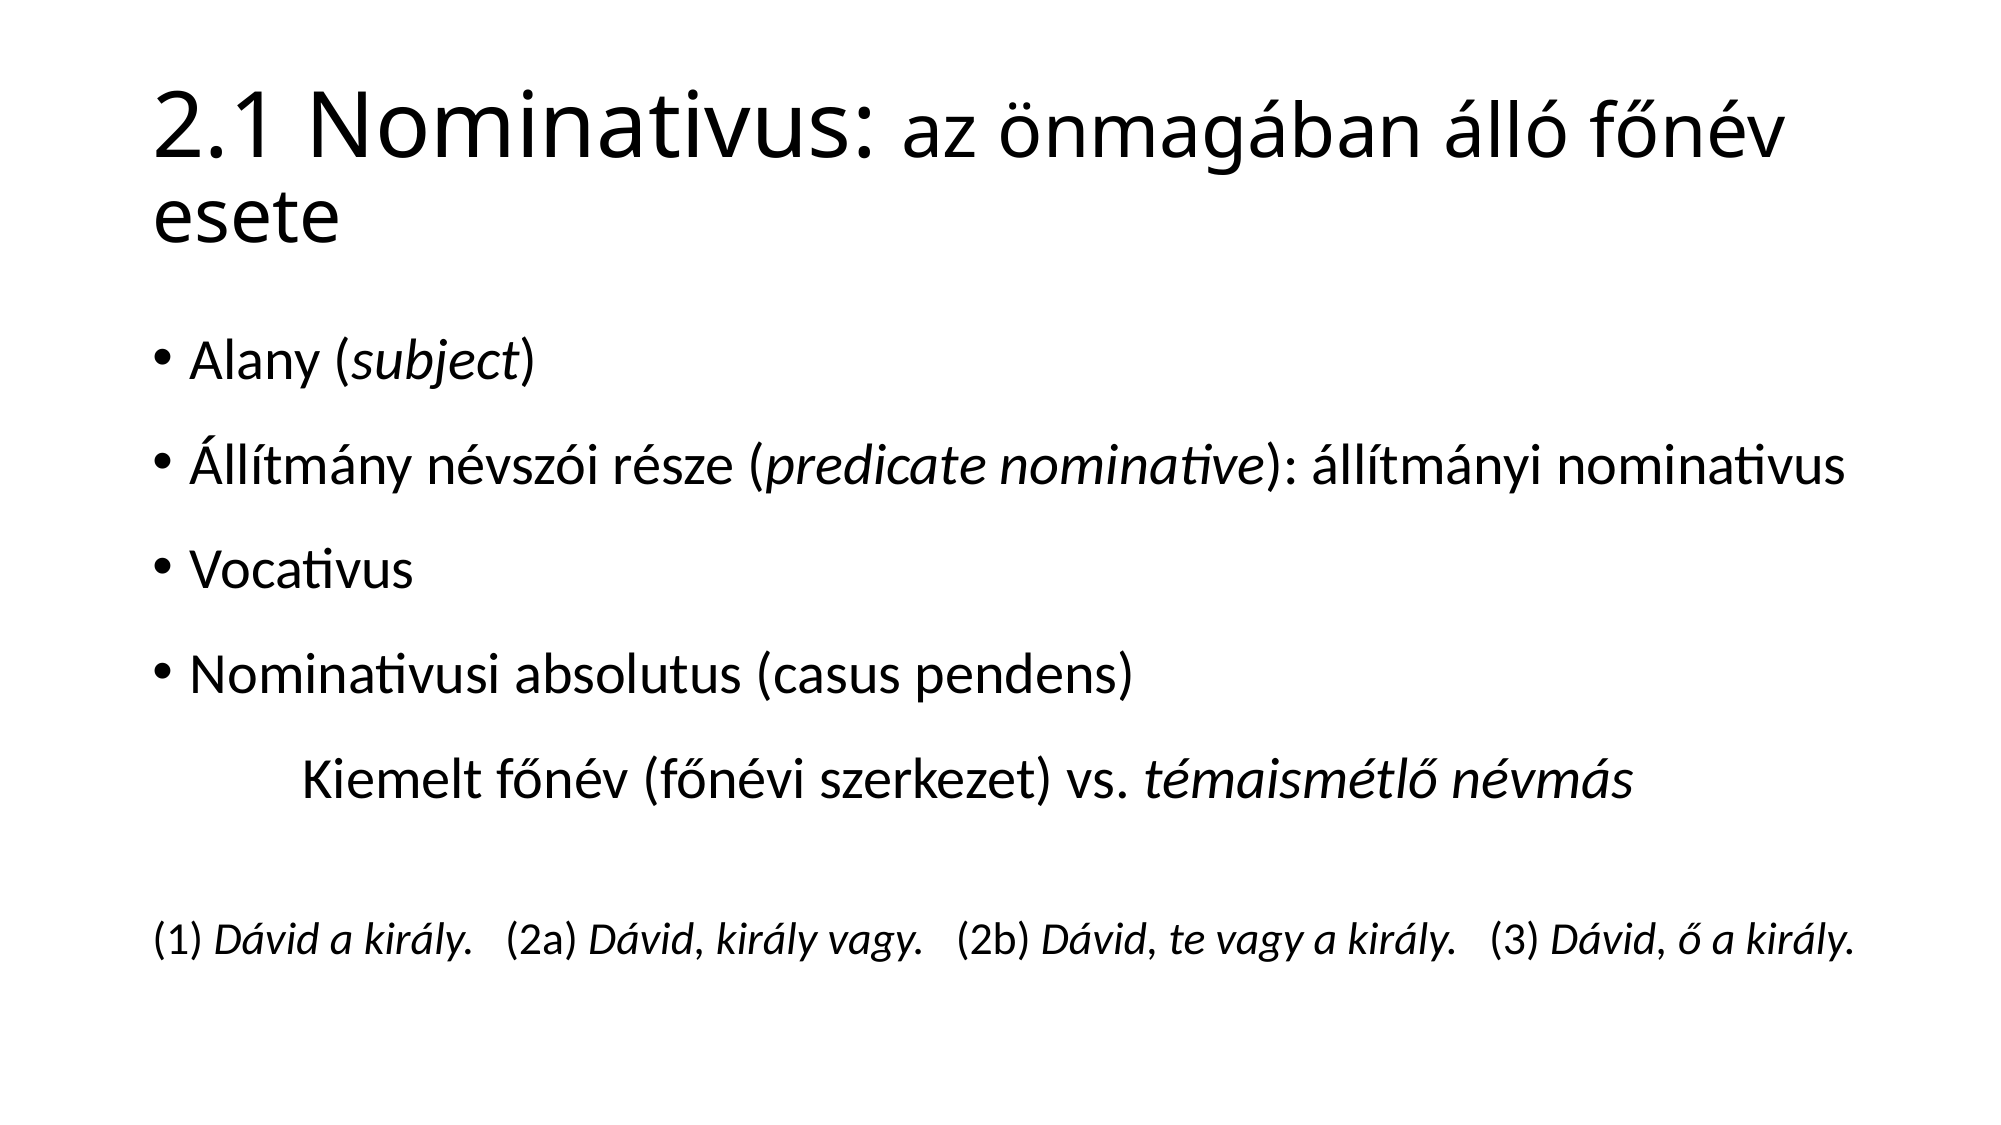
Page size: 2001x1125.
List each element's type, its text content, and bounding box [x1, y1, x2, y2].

title 2.1 Nominativus: az önmagában álló főnév esete [137, 59, 1863, 278]
list Alany (subject) Állítmány névszói része (predicate nominative): állítmányi nominativus Vocativus Nominativusi absolutus (casus pendens) Kiemelt főnév (főnévi szerkezet) vs. témaismétlő névmás (1) Dávid a király. (2a) Dávid, király vagy. (2b) Dávid, te vagy a király. (3) Dávid, ő a király. [137, 299, 1958, 1014]
